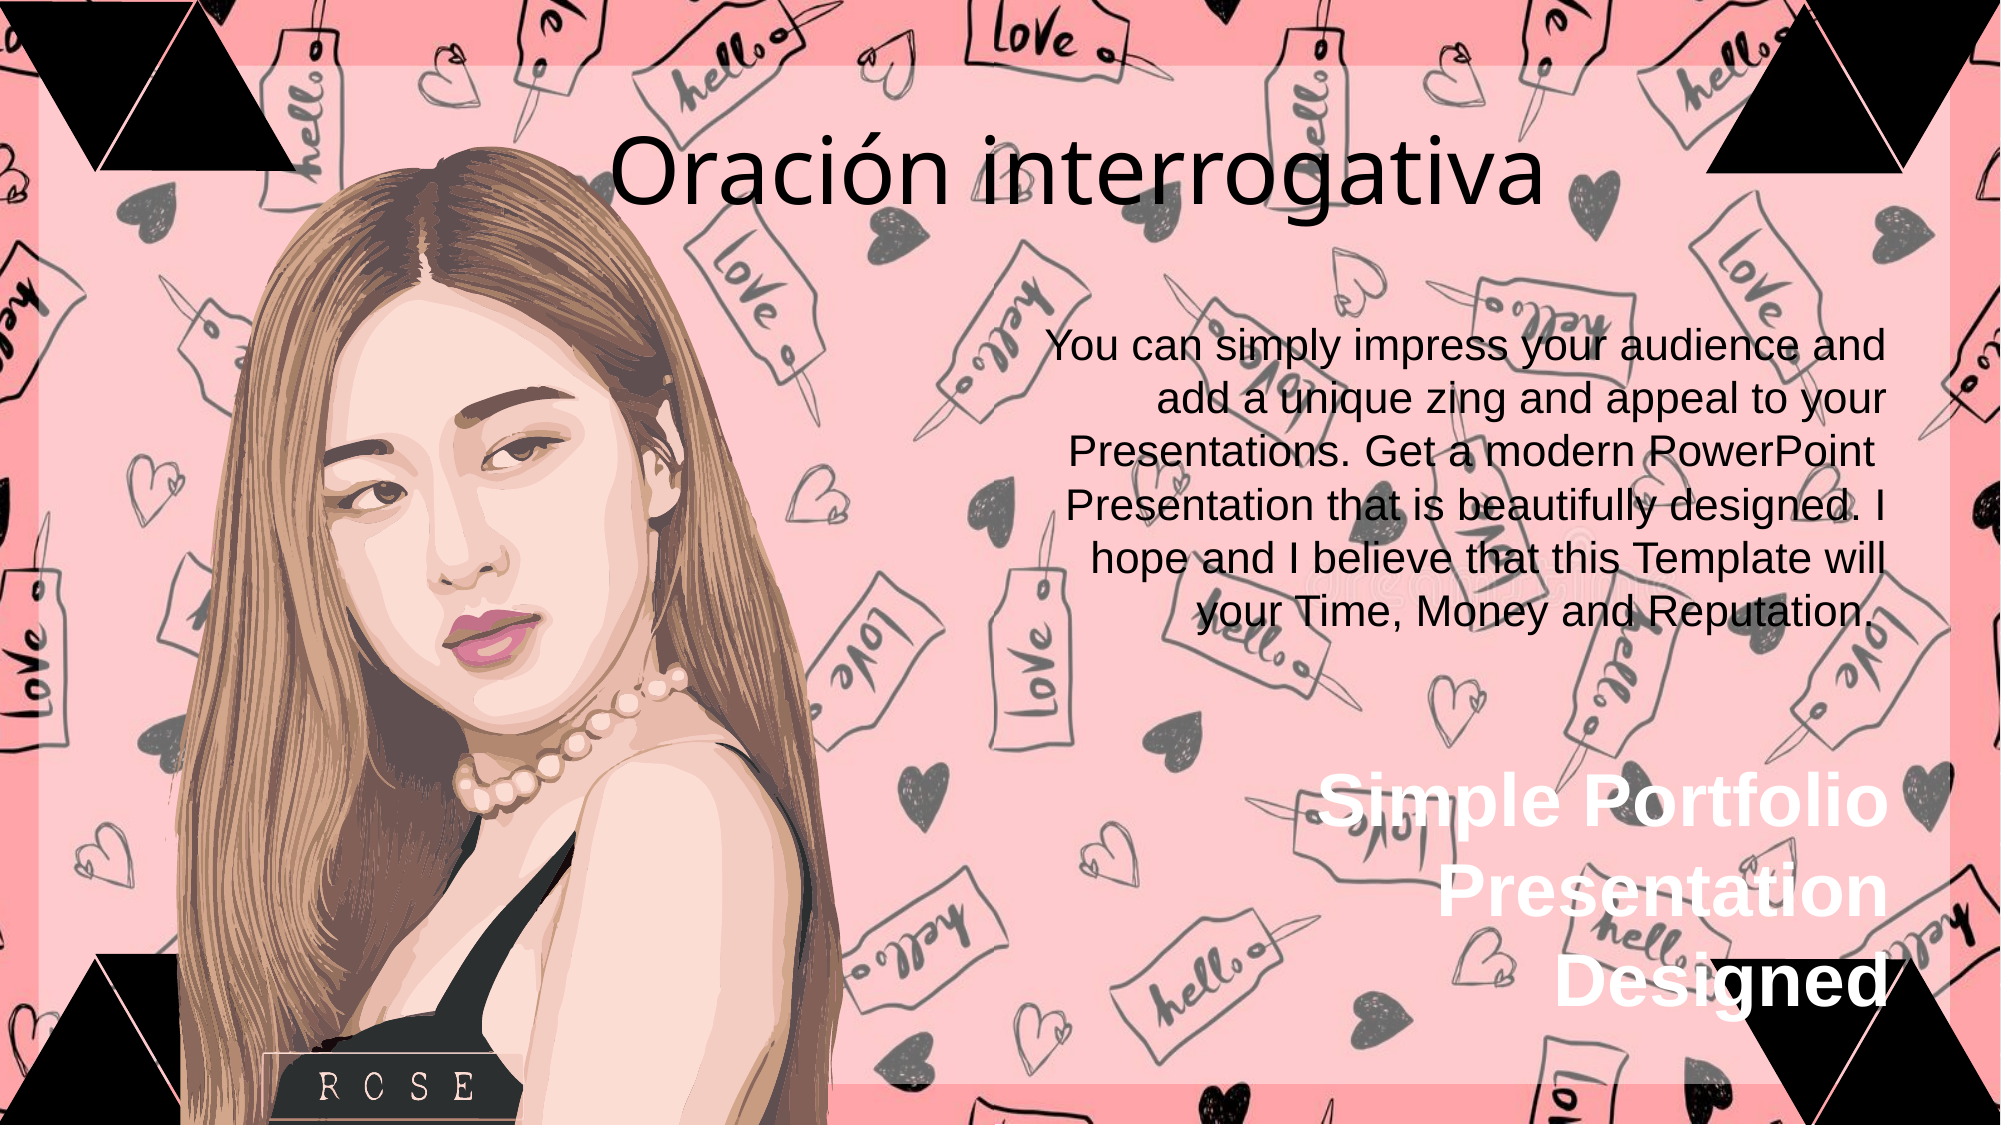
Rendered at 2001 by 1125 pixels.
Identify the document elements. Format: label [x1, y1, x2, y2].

text_box [0, 198, 159, 930]
picture [164, 145, 923, 1125]
text_box [5, 0, 287, 199]
text_box [1719, 931, 2000, 1125]
text_box [1713, 0, 1995, 199]
text_box [291, 0, 2000, 1125]
text_box [3, 929, 159, 1125]
